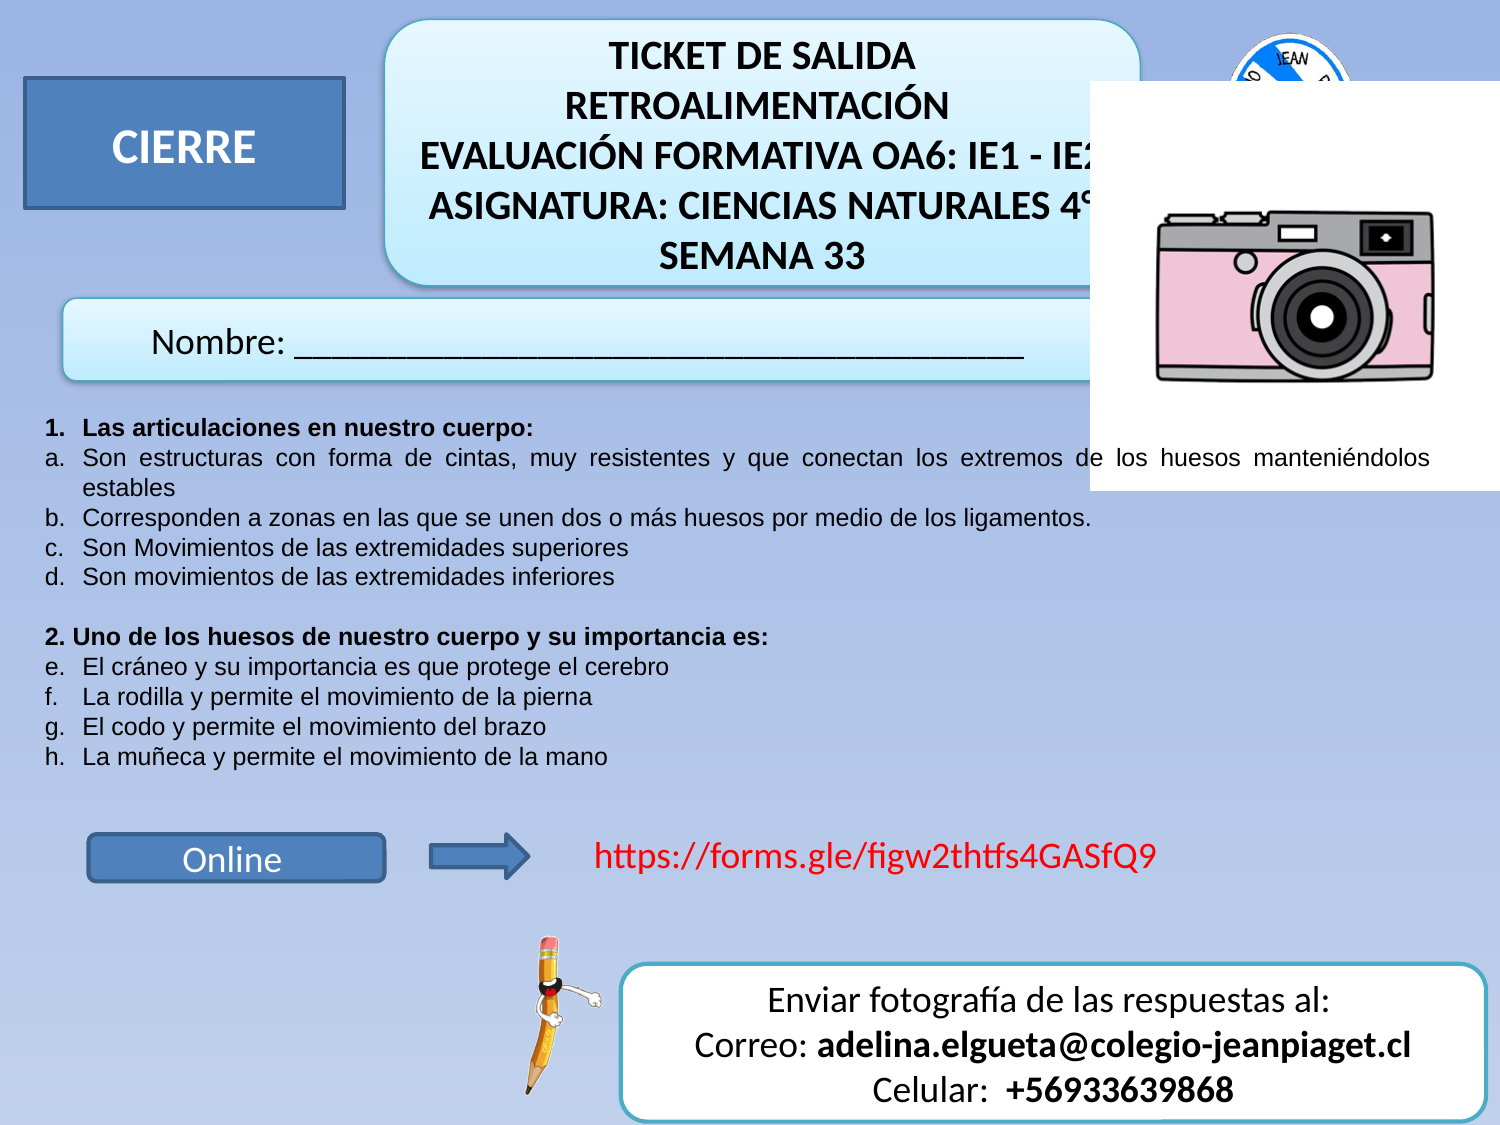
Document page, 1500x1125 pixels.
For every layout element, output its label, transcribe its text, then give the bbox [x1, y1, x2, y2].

text_box [428, 832, 531, 881]
text_box [0, 0, 1500, 75]
text_box Nombre: _______________________________________ [61, 297, 1085, 382]
text_box Enviar fotografía de las respuestas al: Correo: adelina.elgueta@colegio-jeanpiaget.cl Celular: +56933639868 [654, 961, 1489, 1124]
picture [454, 893, 650, 1125]
text_box TICKET DE SALIDA RETROALIMENTACIÓN EVALUACIÓN FORMATIVA OA6: IE1 - IE2 ASIGNATURA: CIENCIAS NATURALES 4° SEMANA 33 [383, 75, 1142, 287]
text_box https://forms.gle/figw2thtfs4GASfQ9 [579, 823, 1173, 884]
text_box CIERRE [23, 76, 346, 210]
text_box Online [86, 832, 387, 884]
picture [1090, 30, 1500, 491]
text_box Las articulaciones en nuestro cuerpo: Son estructuras con forma de cintas, muy resistentes y que conectan los extremos de los huesos manteniéndolos estables Corresponden a zonas en las que se unen dos o más huesos por medio de los ligamentos. Son Movimientos de las extremidades superiores Son movimientos de las extremidades inferiores 2. Uno de los huesos de nuestro cuerpo y su importancia es: El cráneo y su importancia es que protege el cerebro La rodilla y permite el movimiento de la pierna El codo y permite el movimiento del brazo La muñeca y permite el movimiento de la mano [30, 403, 1449, 778]
